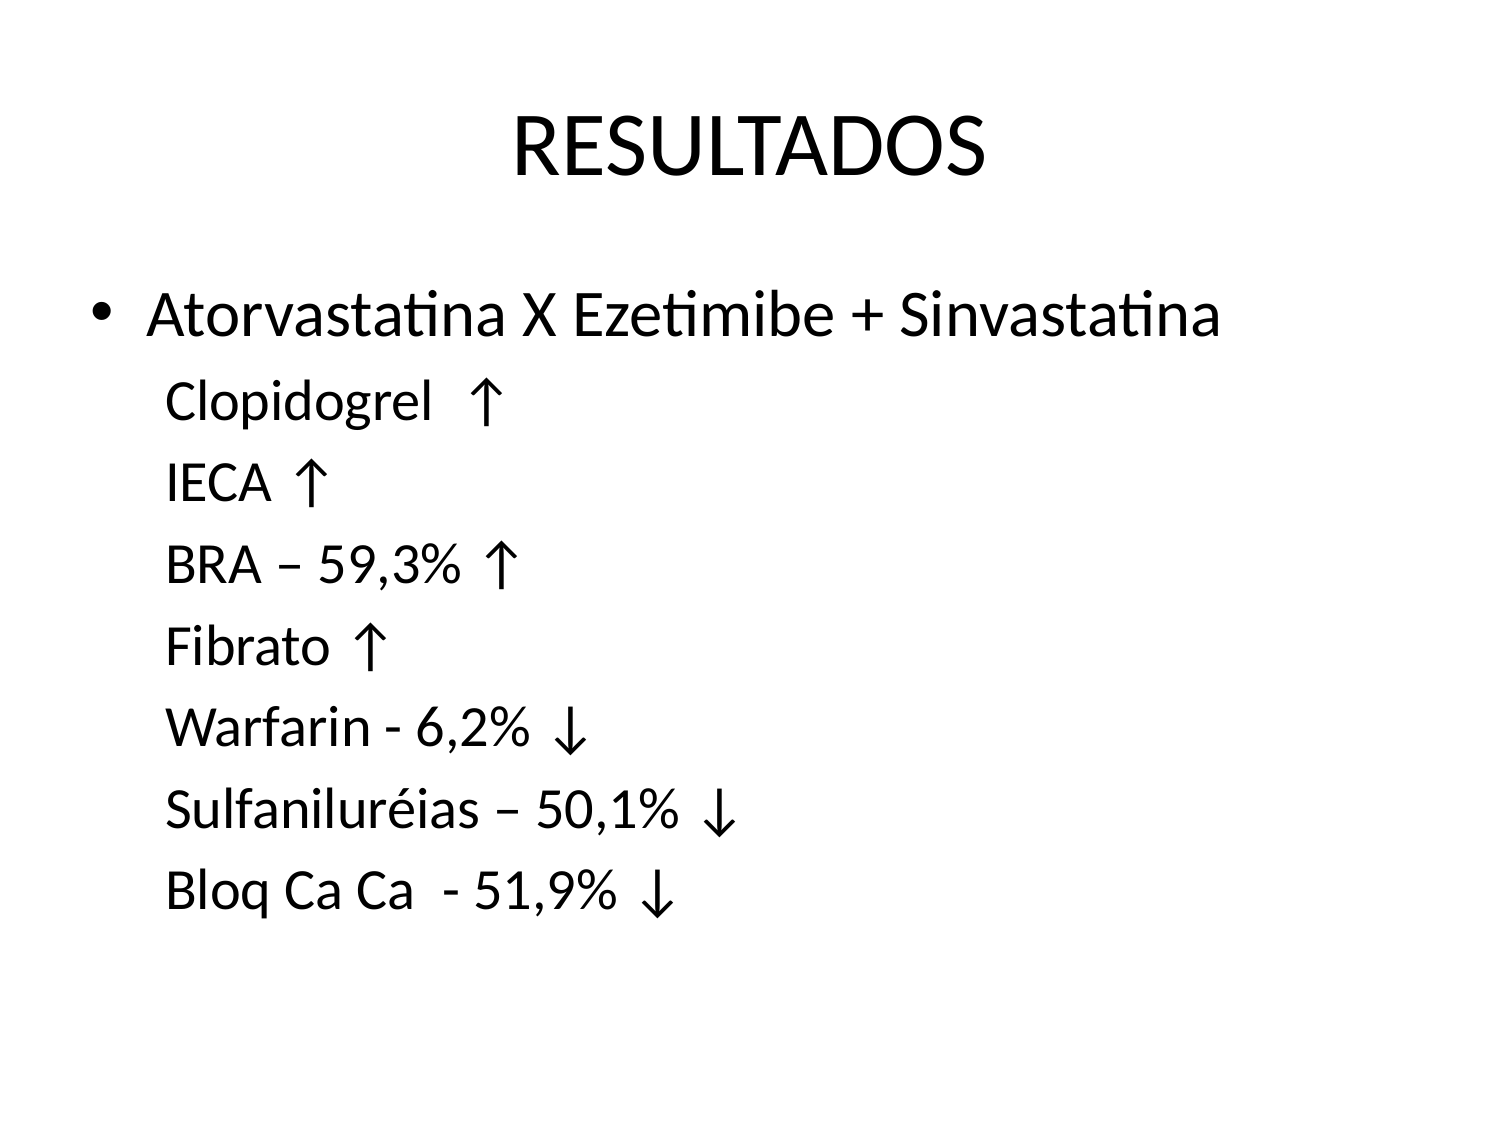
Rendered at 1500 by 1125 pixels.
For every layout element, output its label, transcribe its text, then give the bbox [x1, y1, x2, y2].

title RESULTADOS [75, 45, 1425, 233]
list Atorvastatina X Ezetimibe + Sinvastatina Clopidogrel ↑ IECA ↑ BRA – 59,3% ↑ Fibrato ↑ Warfarin - 6,2% ↓ Sulfaniluréias – 50,1% ↓ Bloq Ca Ca - 51,9% ↓ [75, 262, 1425, 1005]
